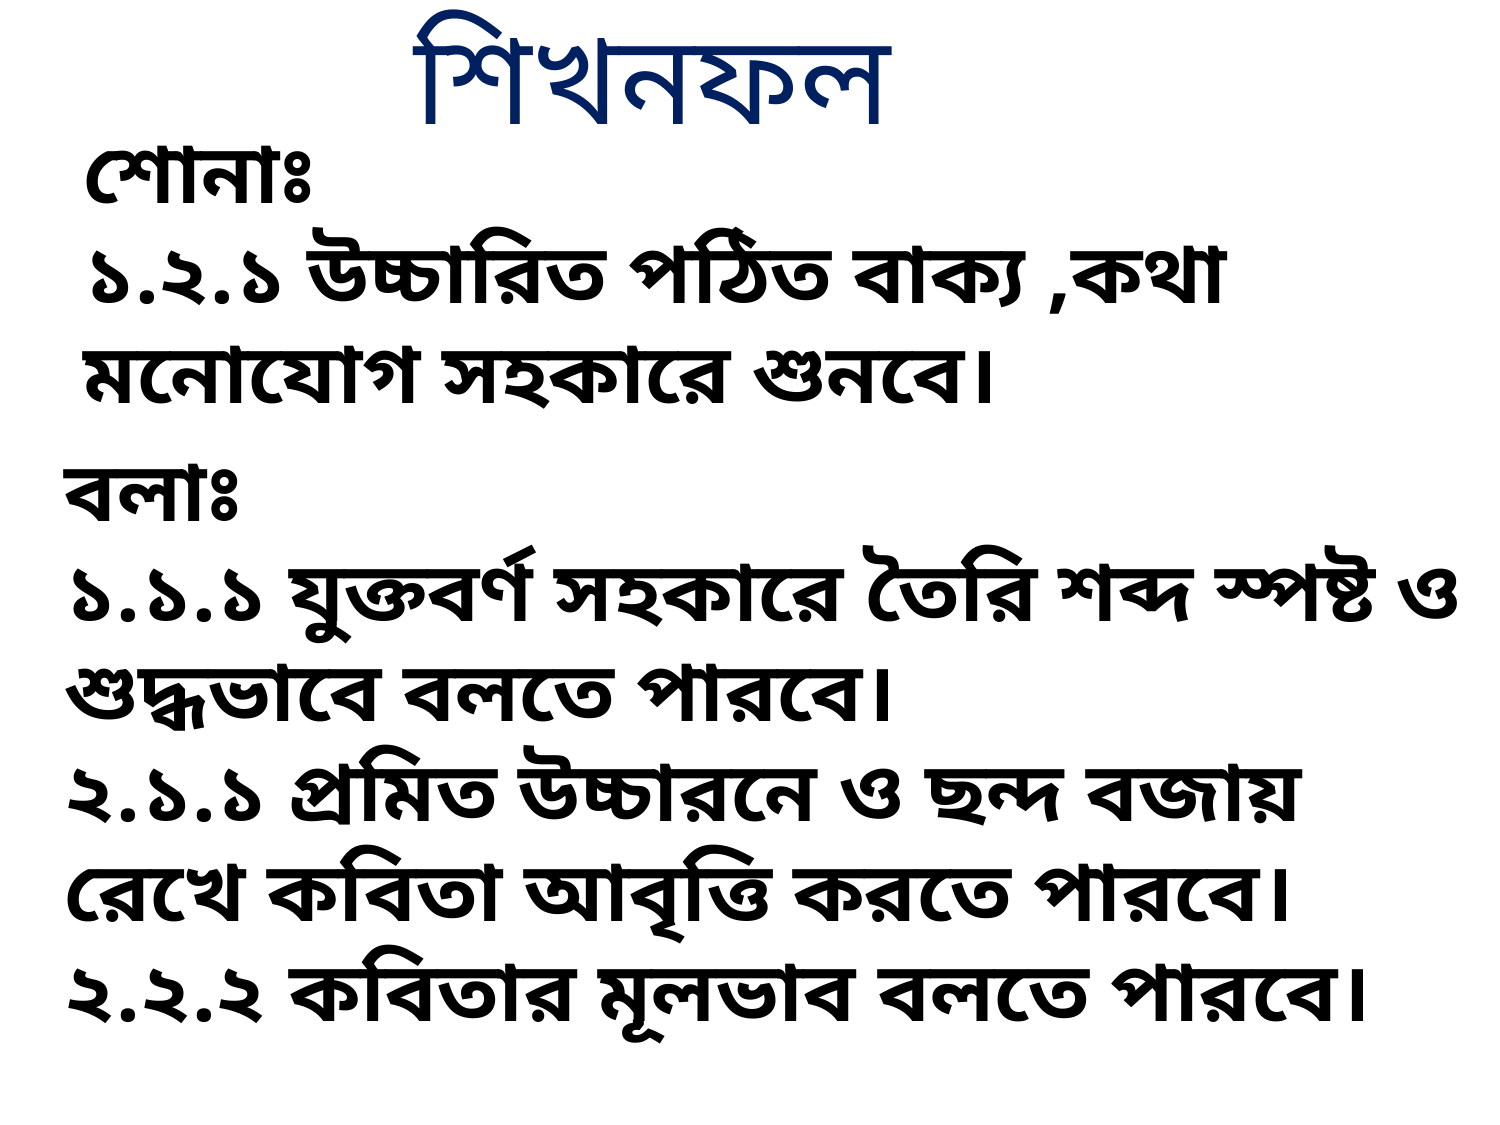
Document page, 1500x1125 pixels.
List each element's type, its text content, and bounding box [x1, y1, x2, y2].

text_box শিখনফল [399, 0, 1150, 112]
text_box বলাঃ ১.১.১ যুক্তবর্ণ সহকারে তৈরি শব্দ স্পষ্ট ও শুদ্ধভাবে বলতে পারবে। ২.১.১ প্রমিত উচ্চারনে ও ছন্দ বজায় রেখে কবিতা আবৃত্তি করতে পারবে। ২.২.২ কবিতার মূলভাব বলতে পারবে। [50, 430, 1500, 1046]
text_box শোনাঃ ১.২.১ উচ্চারিত পঠিত বাক্য ,কথা মনোযোগ সহকারে শুনবে। [68, 112, 1482, 428]
